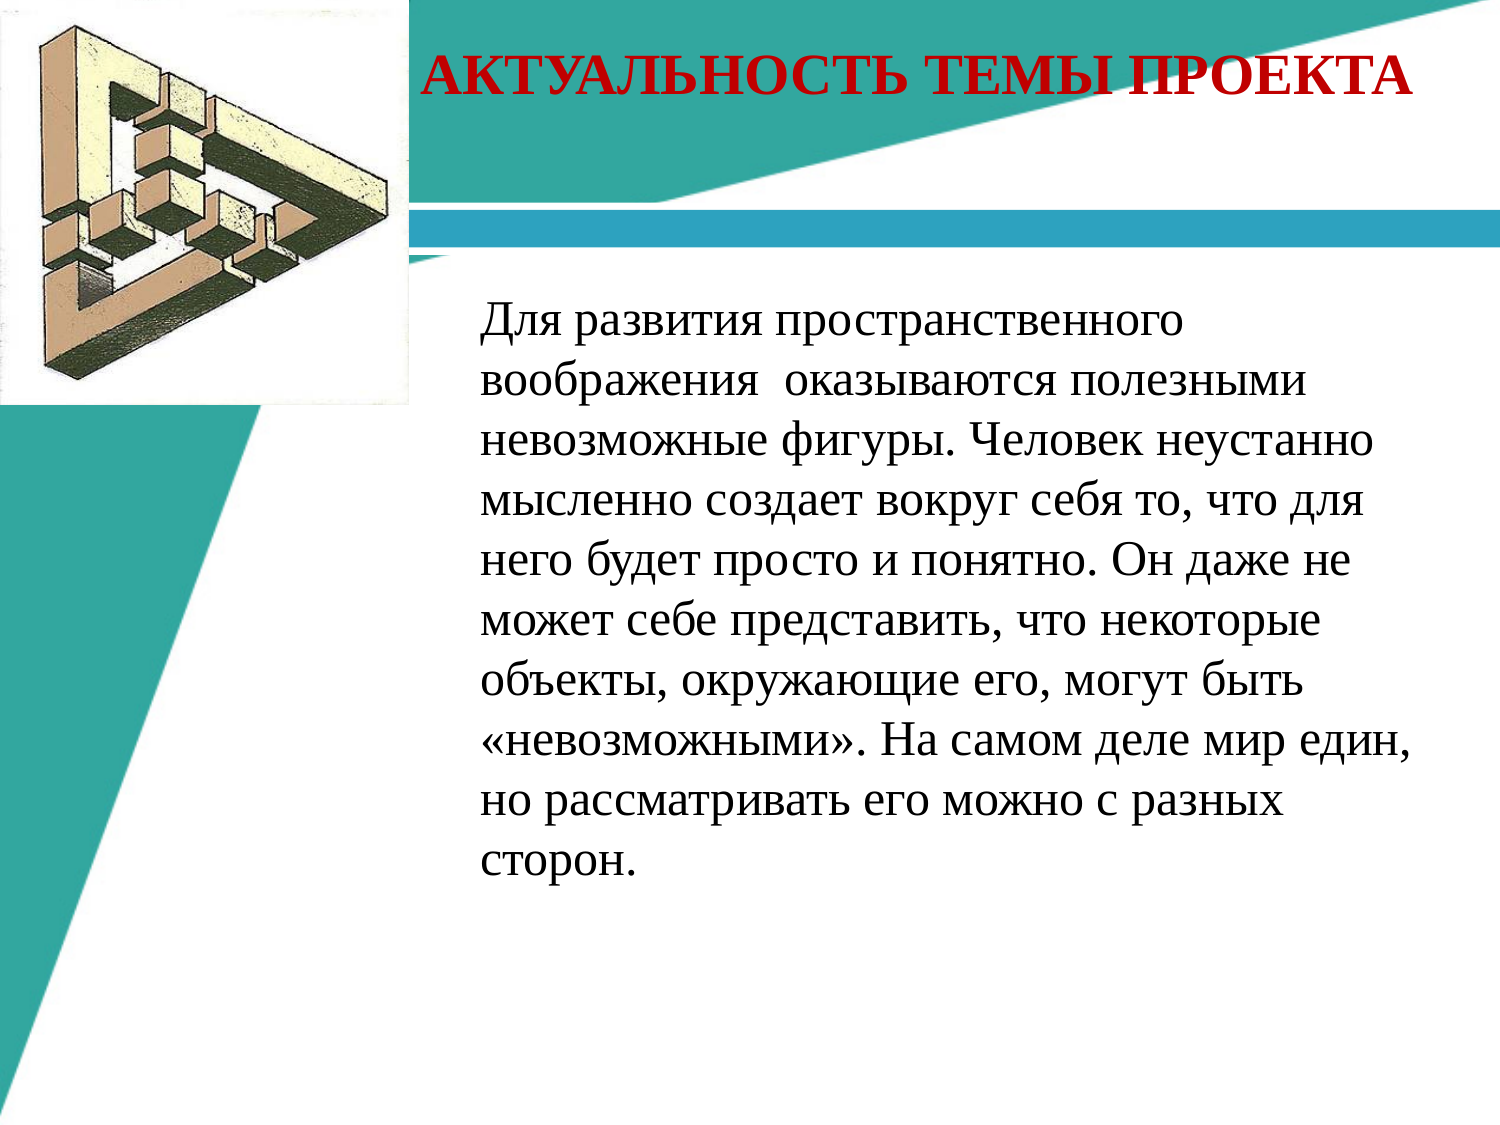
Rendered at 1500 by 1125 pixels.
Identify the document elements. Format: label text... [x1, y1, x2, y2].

picture [0, 0, 1500, 1125]
text_box Для развития пространственного воображения оказываются полезными невозможные фигуры. Человек неустанно мысленно создает вокруг себя то, что для него будет просто и понятно. Он даже не может себе представить, что некоторые объекты, окружающие его, могут быть «невозможными». На самом деле мир един, но рассматривать его можно с разных сторон. [465, 277, 1434, 893]
text_box АКТУАЛЬНОСТЬ ТЕМЫ ПРОЕКТА [414, 28, 1500, 114]
